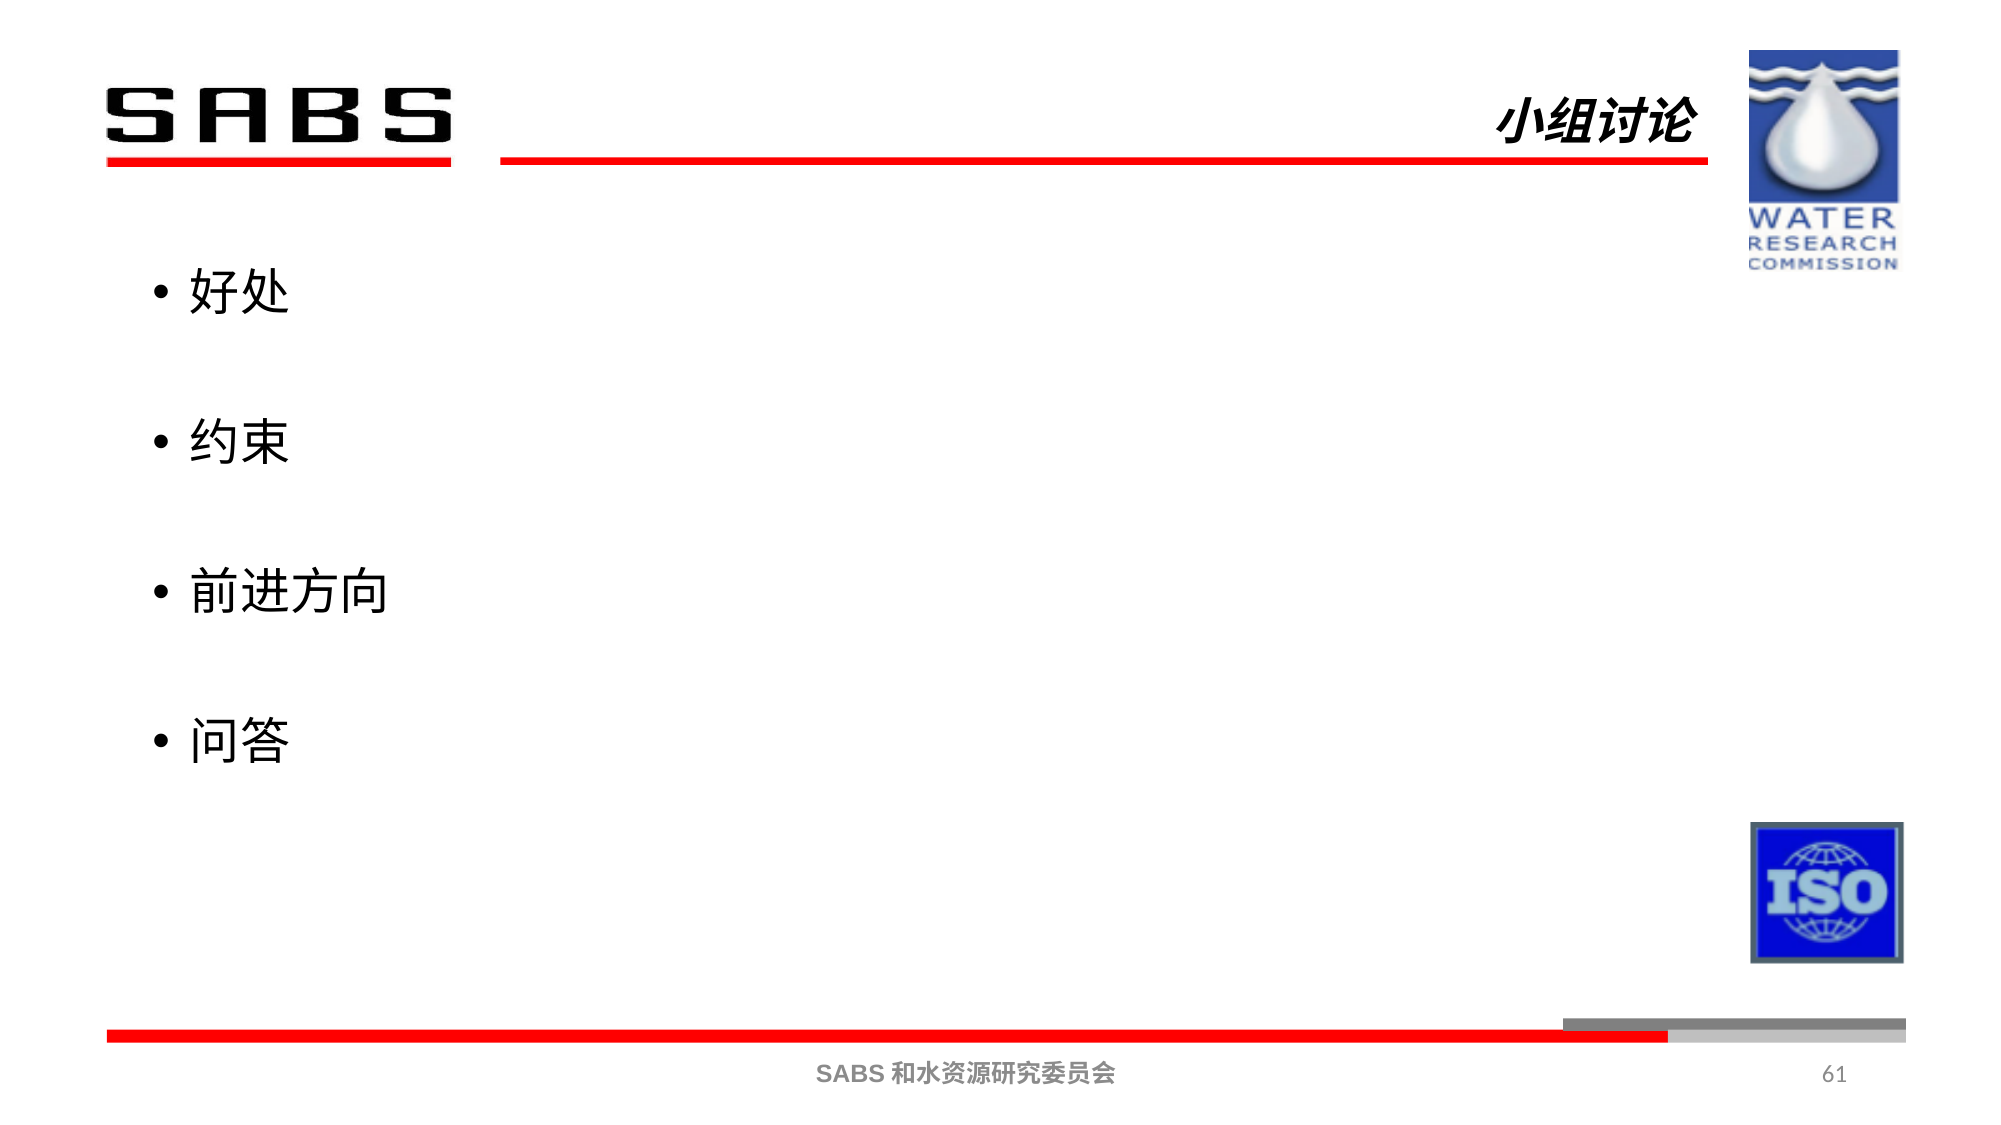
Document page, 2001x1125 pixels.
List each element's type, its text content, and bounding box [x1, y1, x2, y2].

list 小组讨论 [861, 22, 1708, 158]
slide_number 61 [1412, 1042, 1863, 1103]
picture [1749, 822, 1906, 966]
picture [1749, 50, 1906, 272]
list 好处 约束 前进方向 问答 [137, 179, 1708, 1014]
picture [106, 84, 459, 167]
